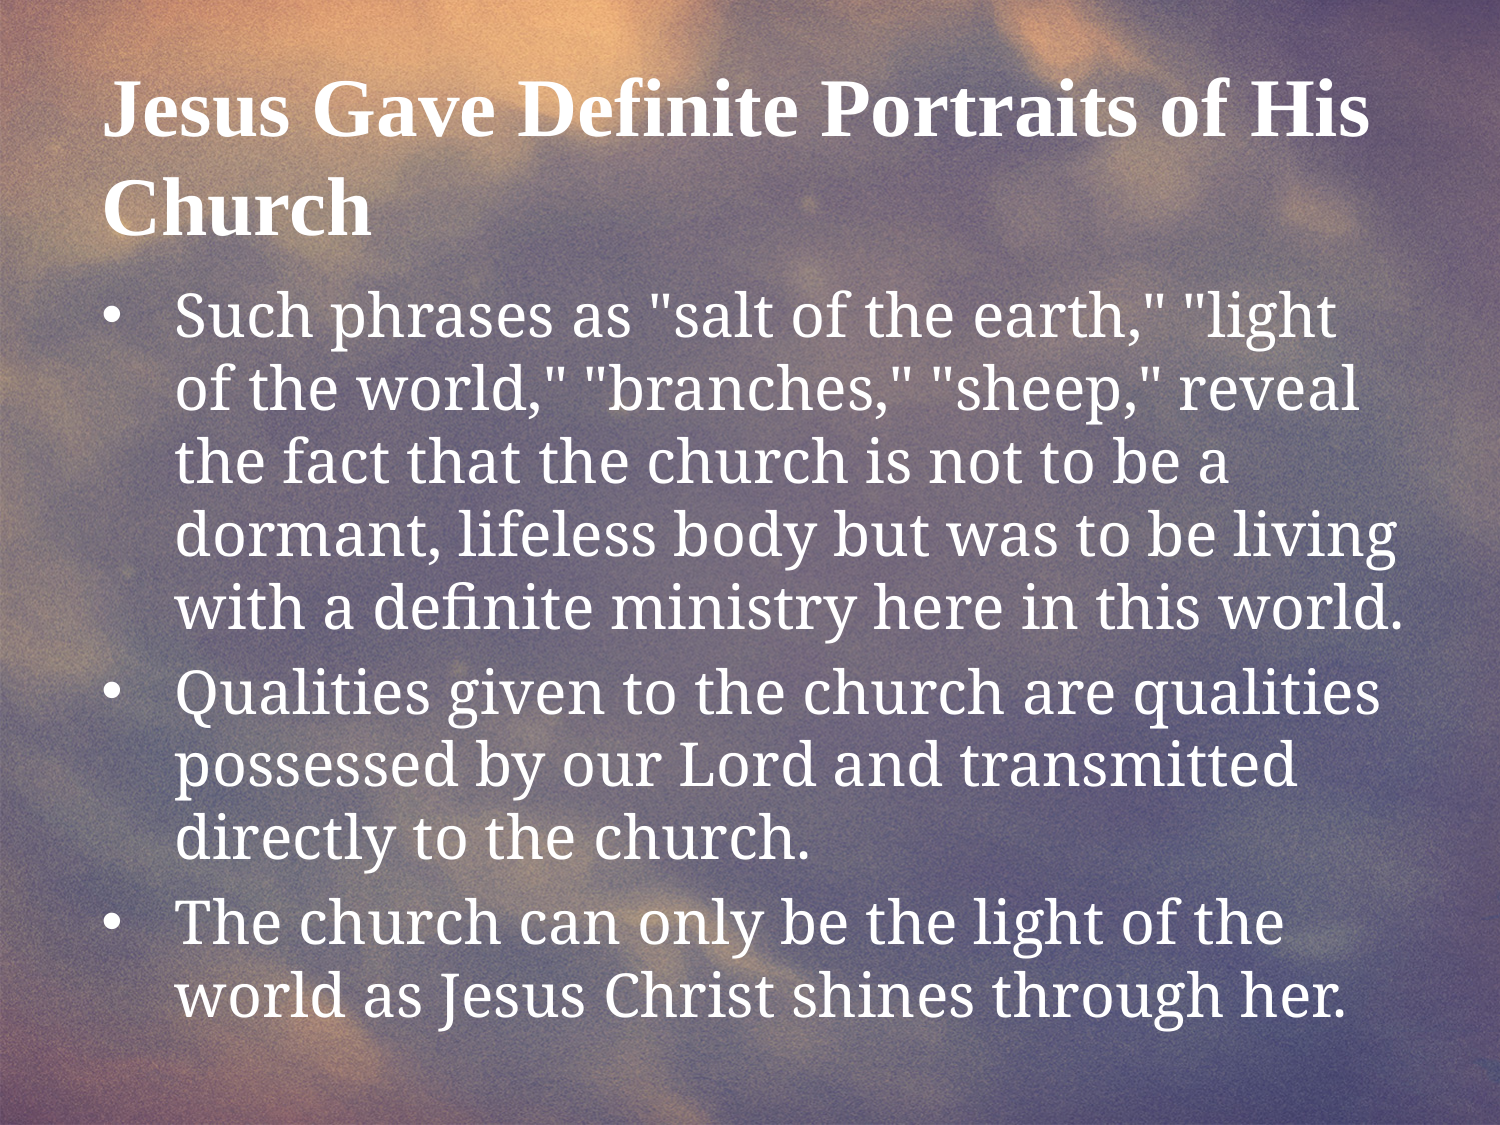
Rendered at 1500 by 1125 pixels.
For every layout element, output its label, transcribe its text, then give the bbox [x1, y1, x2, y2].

text_box Jesus Gave Definite Portraits of His Church [86, 45, 1425, 260]
list Such phrases as "salt of the earth," "light of the world," "branches," "sheep," reveal the fact that the church is not to be a dormant, lifeless body but was to be living with a definite ministry here in this world. Qualities given to the church are qualities possessed by our Lord and transmitted directly to the church. The church can only be the light of the world as Jesus Christ shines through her. [86, 262, 1425, 1045]
picture [0, 0, 1500, 1125]
